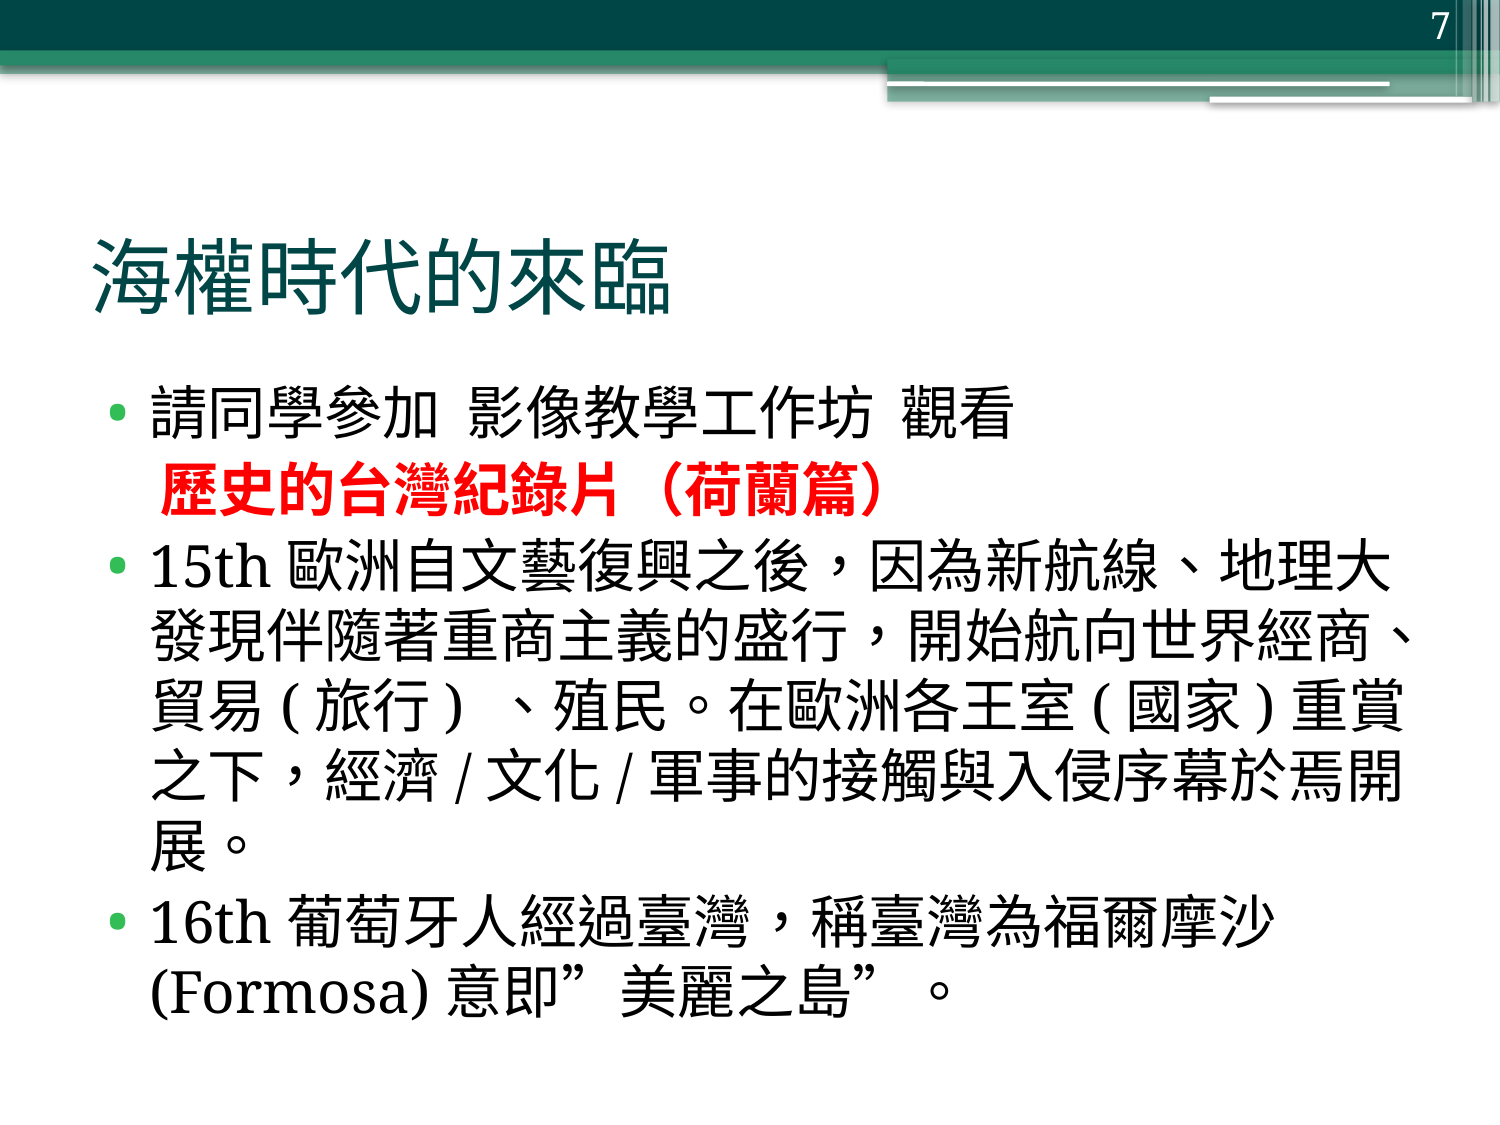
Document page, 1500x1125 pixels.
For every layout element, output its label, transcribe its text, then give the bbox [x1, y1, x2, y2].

slide_number 7 [1341, 0, 1466, 61]
list 請同學參加 影像教學工作坊 觀看 歷史的台灣紀錄片（荷蘭篇） 15th歐洲自文藝復興之後，因為新航線、地理大發現伴隨著重商主義的盛行，開始航向世界經商、貿易(旅行) 、殖民。在歐洲各王室(國家)重賞之下，經濟/文化/軍事的接觸與入侵序幕於焉開展。 16th葡萄牙人經過臺灣，稱臺灣為福爾摩沙(Formosa)意即”美麗之島”。 [75, 368, 1425, 1079]
title 海權時代的來臨 [75, 187, 1425, 363]
